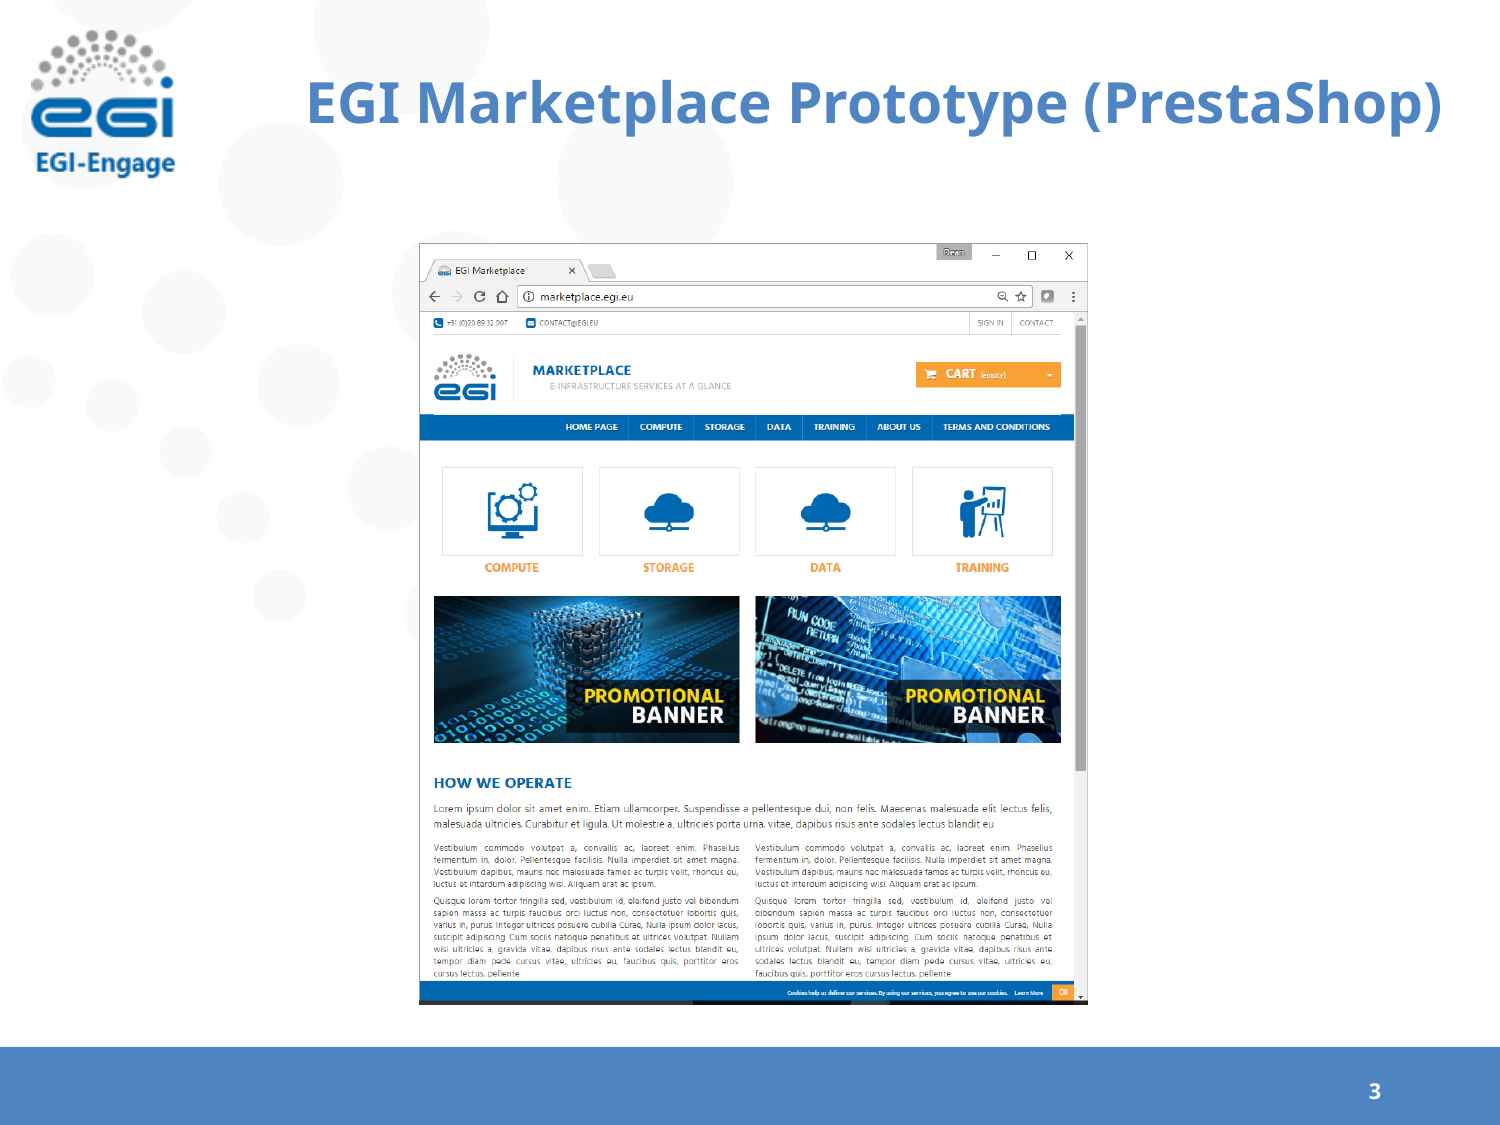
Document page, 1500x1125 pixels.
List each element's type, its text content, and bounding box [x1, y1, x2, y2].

title EGI Marketplace Prototype (PrestaShop) [253, 30, 1459, 171]
picture [3, 0, 1089, 1005]
